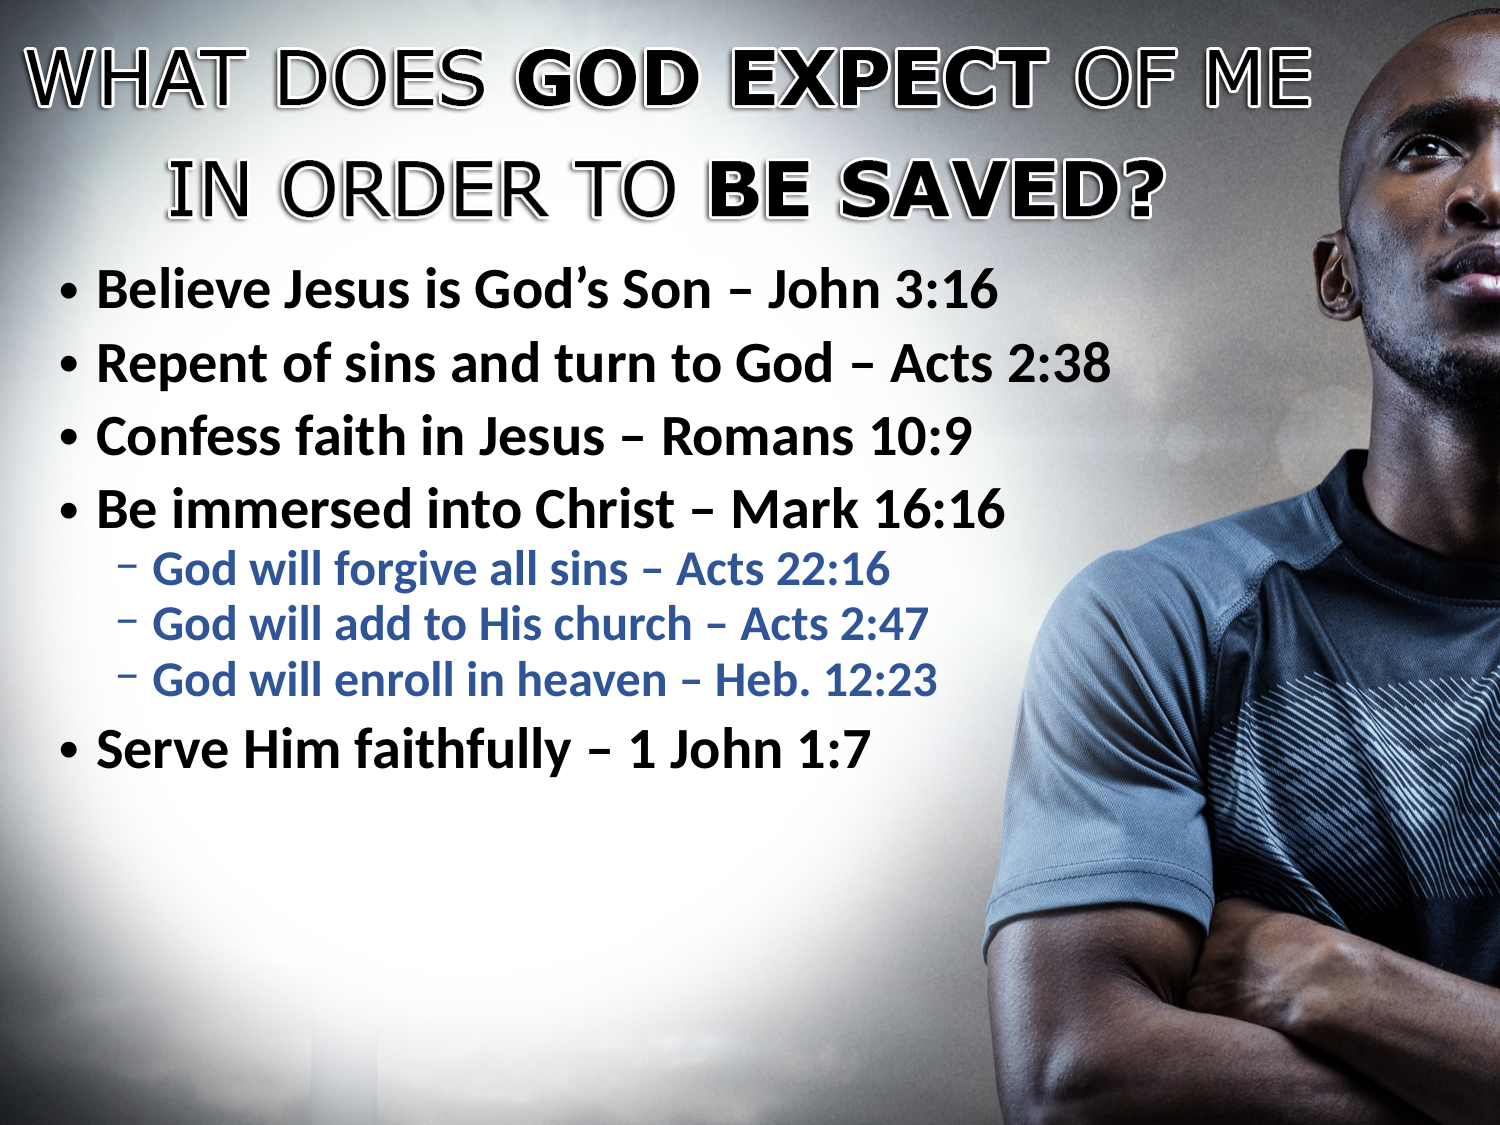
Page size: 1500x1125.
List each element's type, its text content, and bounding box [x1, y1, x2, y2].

picture [0, 0, 1500, 1125]
list Believe Jesus is God’s Son – John 3:16 Repent of sins and turn to God – Acts 2:38 Confess faith in Jesus – Romans 10:9 Be immersed into Christ – Mark 16:16 God will forgive all sins – Acts 22:16 God will add to His church – Acts 2:47 God will enroll in heaven – Heb. 12:23 Serve Him faithfully – 1 John 1:7 [43, 259, 1463, 1115]
